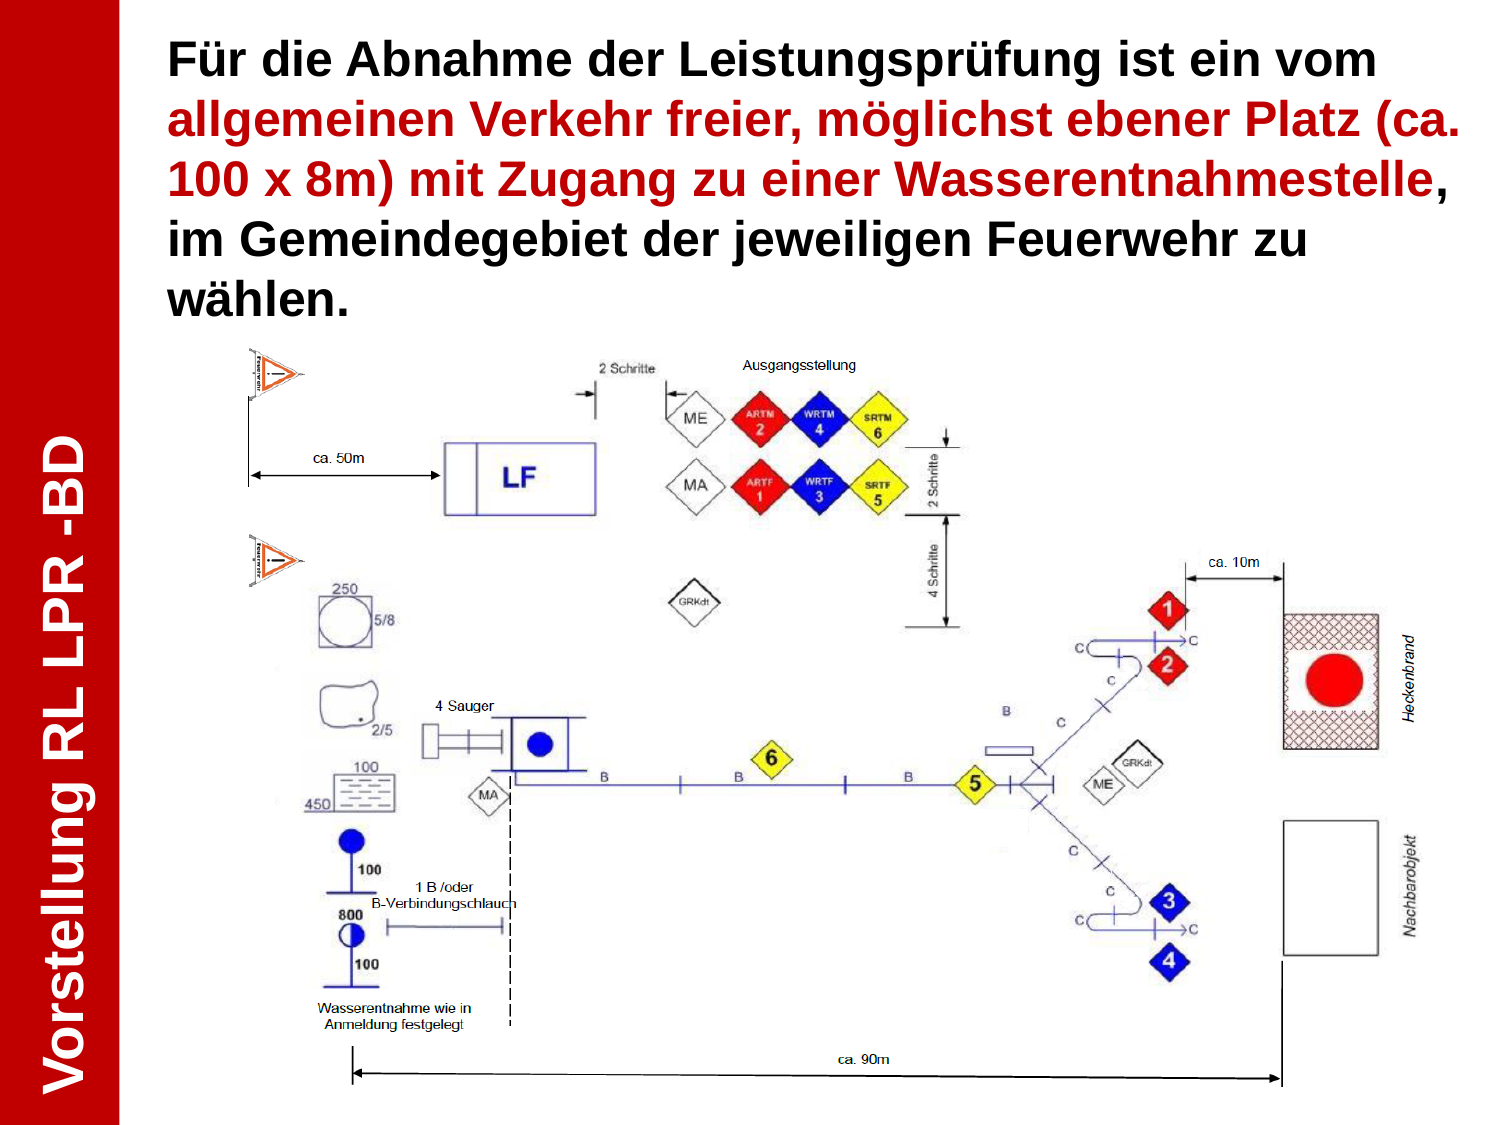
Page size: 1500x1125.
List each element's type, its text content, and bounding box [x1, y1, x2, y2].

text_box Für die Abnahme der Leistungsprüfung ist ein vom allgemeinen Verkehr freier, möglichst ebener Platz (ca. 100 x 8m) mit Zugang zu einer Wasserentnahmestelle, im Gemeindegebiet der jeweiligen Feuerwehr zu wählen. [152, 18, 1483, 334]
picture [189, 310, 1446, 1125]
